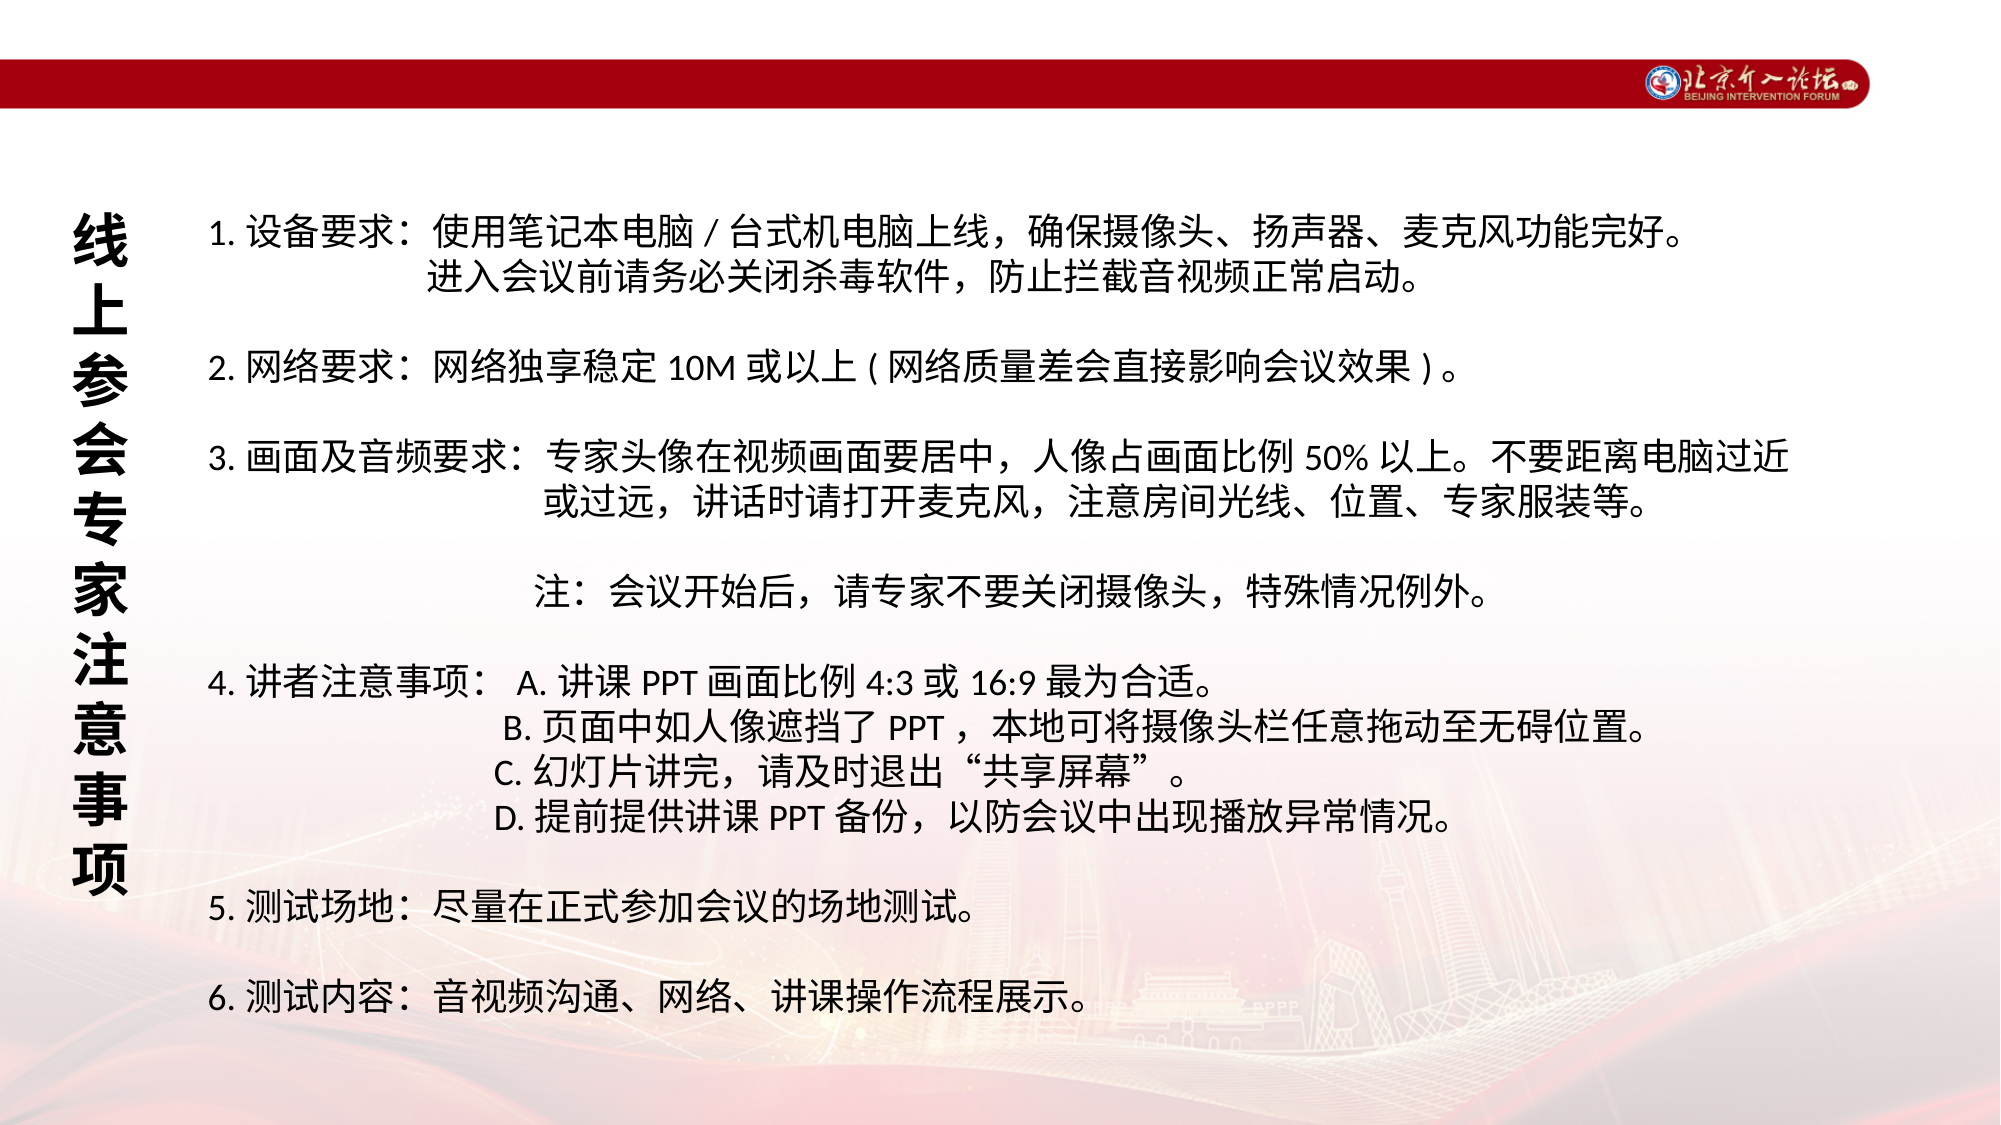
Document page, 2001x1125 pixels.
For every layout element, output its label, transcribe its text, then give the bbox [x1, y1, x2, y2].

text_box 线 上 参 会 专 家 注 意 事 项 [56, 196, 145, 911]
text_box 1.设备要求：使用笔记本电脑/台式机电脑上线，确保摄像头、扬声器、麦克风功能完好。 进入会议前请务必关闭杀毒软件，防止拦截音视频正常启动。 2.网络要求：网络独享稳定10M或以上(网络质量差会直接影响会议效果)。 3.画面及音频要求：专家头像在视频画面要居中，人像占画面比例50%以上。不要距离电脑过近 或过远，讲话时请打开麦克风，注意房间光线、位置、专家服装等。 注：会议开始后，请专家不要关闭摄像头，特殊情况例外。 4.讲者注意事项：A.讲课PPT画面比例4:3或16:9最为合适。 B.页面中如人像遮挡了PPT，本地可将摄像头栏任意拖动至无碍位置。 C.幻灯片讲完，请及时退出“共享屏幕”。 D.提前提供讲课PPT备份，以防会议中出现播放异常情况。 5.测试场地：尽量在正式参加会议的场地测试。 6.测试内容：音视频沟通、网络、讲课操作流程展示。 [192, 200, 1806, 1071]
picture [0, 0, 2001, 1125]
